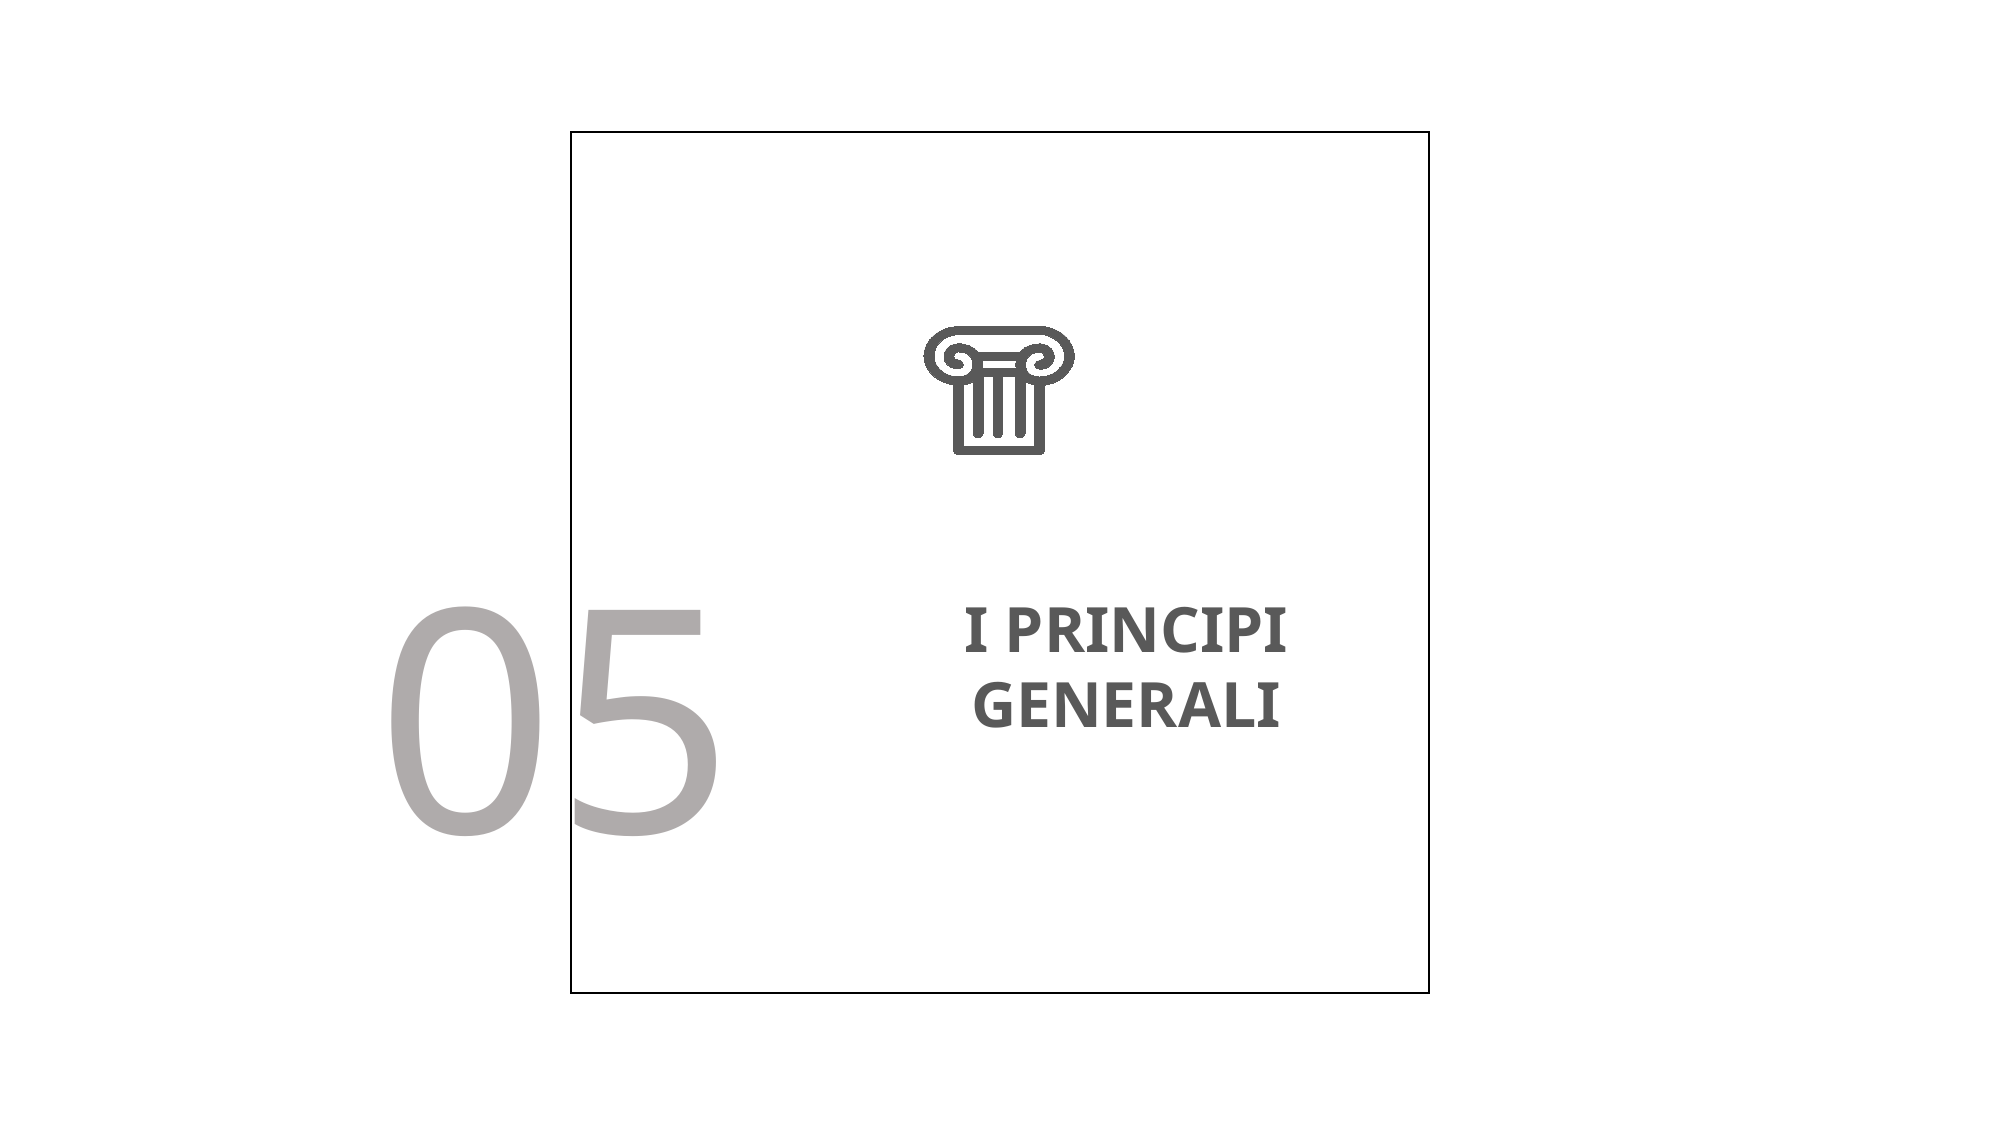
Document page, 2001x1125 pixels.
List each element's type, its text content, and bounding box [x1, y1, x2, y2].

text_box I PRINCIPI GENERALI [823, 582, 1429, 747]
text_box [570, 131, 1430, 994]
text_box [923, 326, 1075, 455]
text_box 05 [361, 513, 801, 904]
